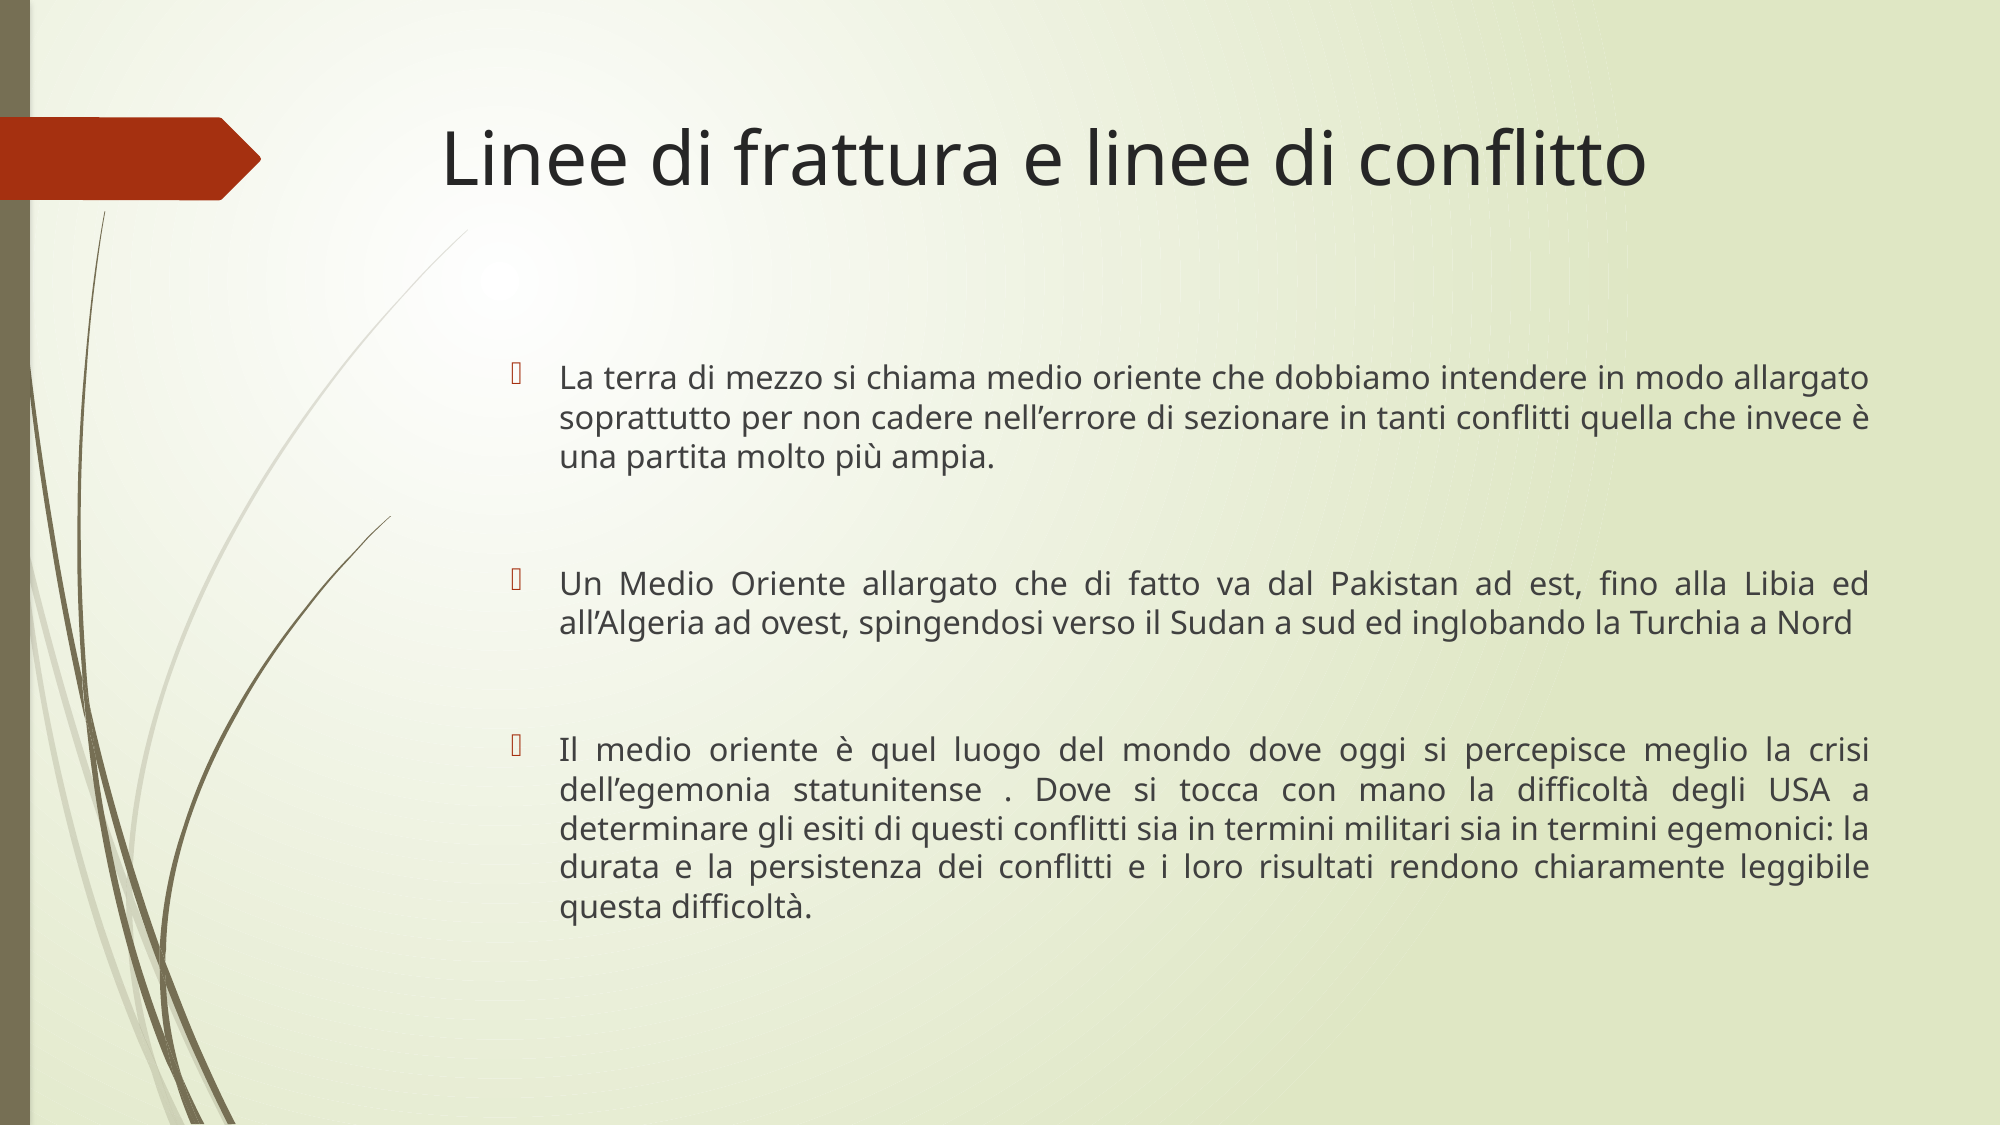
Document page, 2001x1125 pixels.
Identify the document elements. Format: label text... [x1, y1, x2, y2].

list La terra di mezzo si chiama medio oriente che dobbiamo intendere in modo allargato soprattutto per non cadere nell’errore di sezionare in tanti conflitti quella che invece è una partita molto più ampia. Un Medio Oriente allargato che di fatto va dal Pakistan ad est, fino alla Libia ed all’Algeria ad ovest, spingendosi verso il Sudan a sud ed inglobando la Turchia a Nord Il medio oriente è quel luogo del mondo dove oggi si percepisce meglio la crisi dell’egemonia statunitense . Dove si tocca con mano la difficoltà degli USA a determinare gli esiti di questi conflitti sia in termini militari sia in termini egemonici: la durata e la persistenza dei conflitti e i loro risultati rendono chiaramente leggibile questa difficoltà. [424, 350, 1888, 970]
title Linee di frattura e linee di conflitto [425, 102, 1888, 313]
